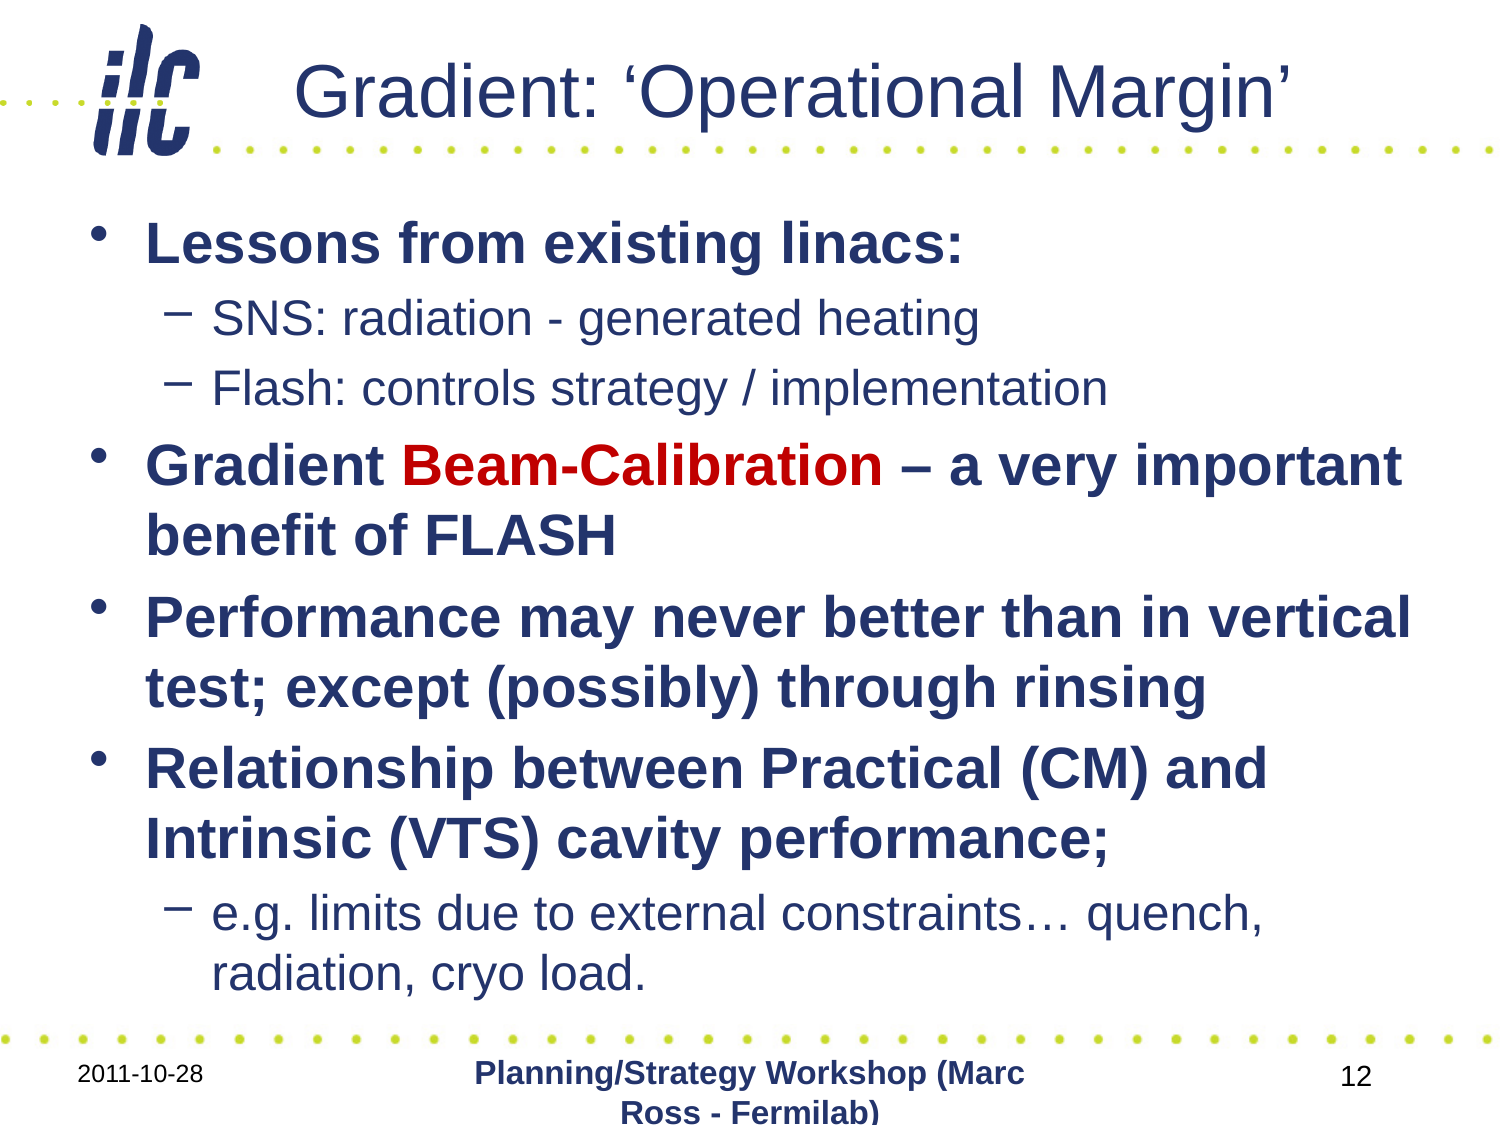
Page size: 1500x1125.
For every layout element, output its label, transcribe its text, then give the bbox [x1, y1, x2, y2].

footer Planning/Strategy Workshop (Marc Ross - Fermilab) [424, 1043, 1076, 1119]
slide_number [62, 1049, 571, 1125]
slide_number 12 [1074, 1049, 1388, 1125]
picture [1376, 137, 1500, 163]
picture [0, 1024, 1500, 1055]
list Lessons from existing linacs: SNS: radiation - generated heating Flash: controls strategy / implementation Gradient Beam-Calibration – a very important benefit of FLASH Performance may never better than in vertical test; except (possibly) through rinsing Relationship between Practical (CM) and Intrinsic (VTS) cavity performance; e.g. limits due to external constraints… quench, radiation, cryo load. [74, 197, 1440, 1028]
picture [0, 24, 200, 156]
title Gradient: ‘Operational Margin’ [212, 12, 1376, 163]
